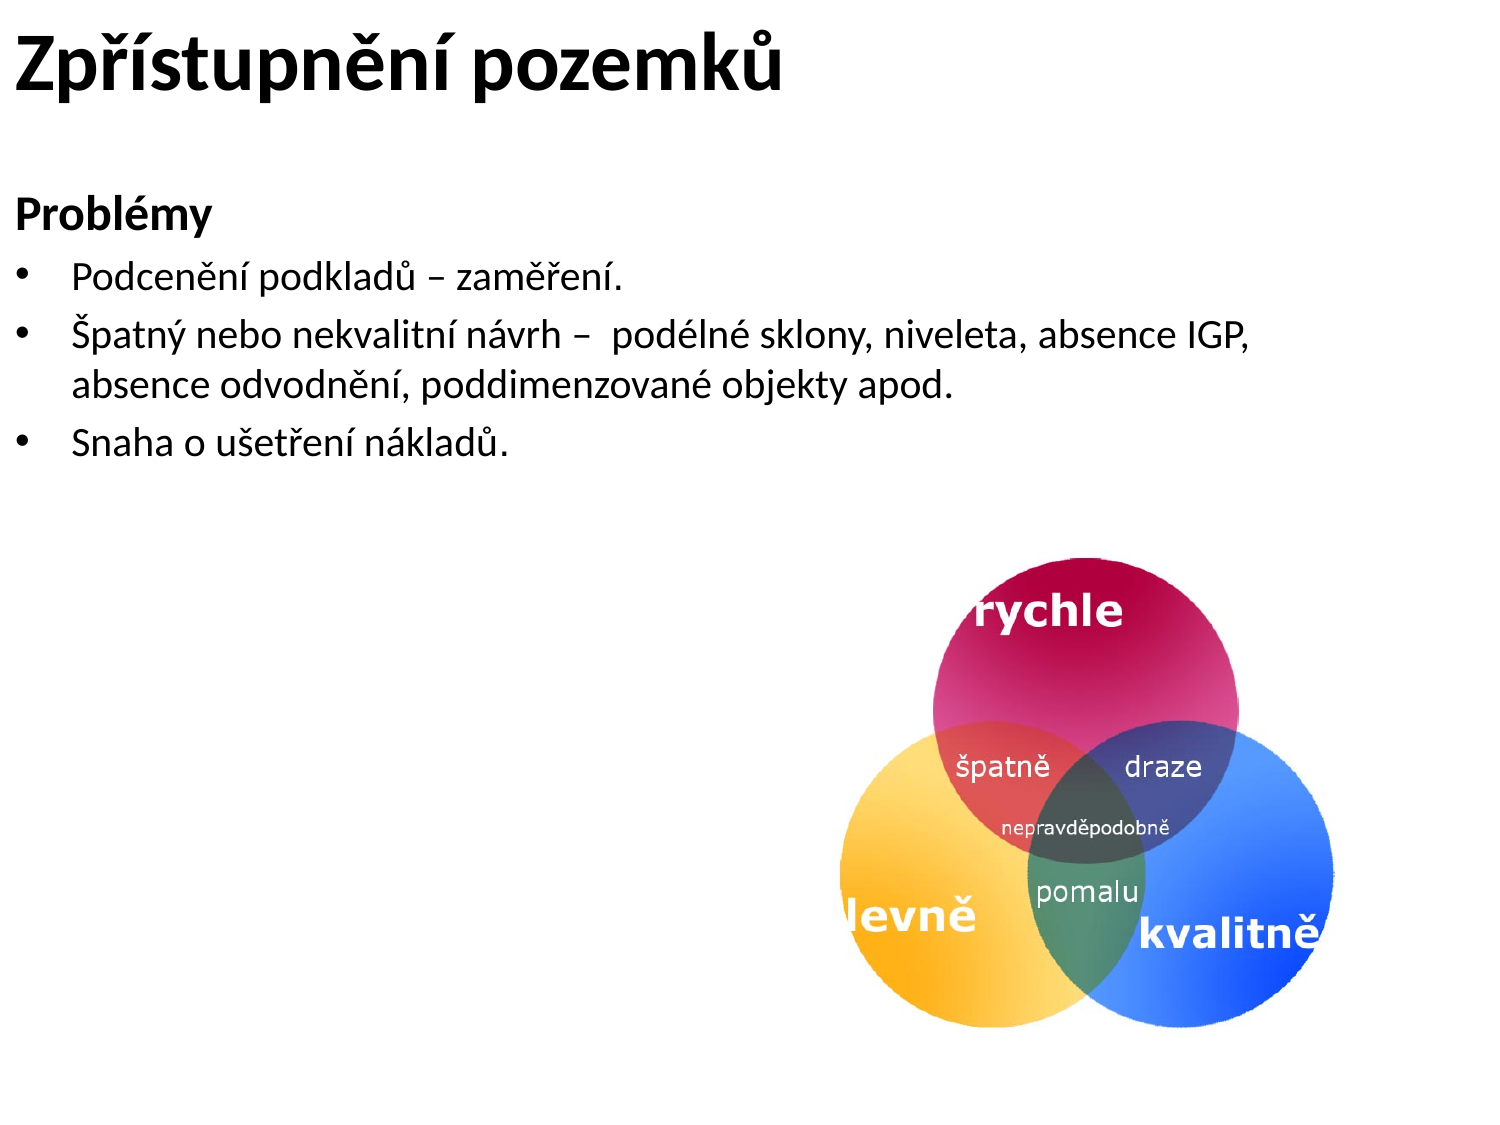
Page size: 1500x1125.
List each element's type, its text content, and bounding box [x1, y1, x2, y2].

picture [832, 550, 1341, 1039]
list Problémy Podcenění podkladů – zaměření. Špatný nebo nekvalitní návrh – podélné sklony, niveleta, absence IGP, absence odvodnění, poddimenzované objekty apod. Snaha o ušetření nákladů. [0, 172, 1306, 563]
title Zpřístupnění pozemků [0, 0, 1351, 188]
